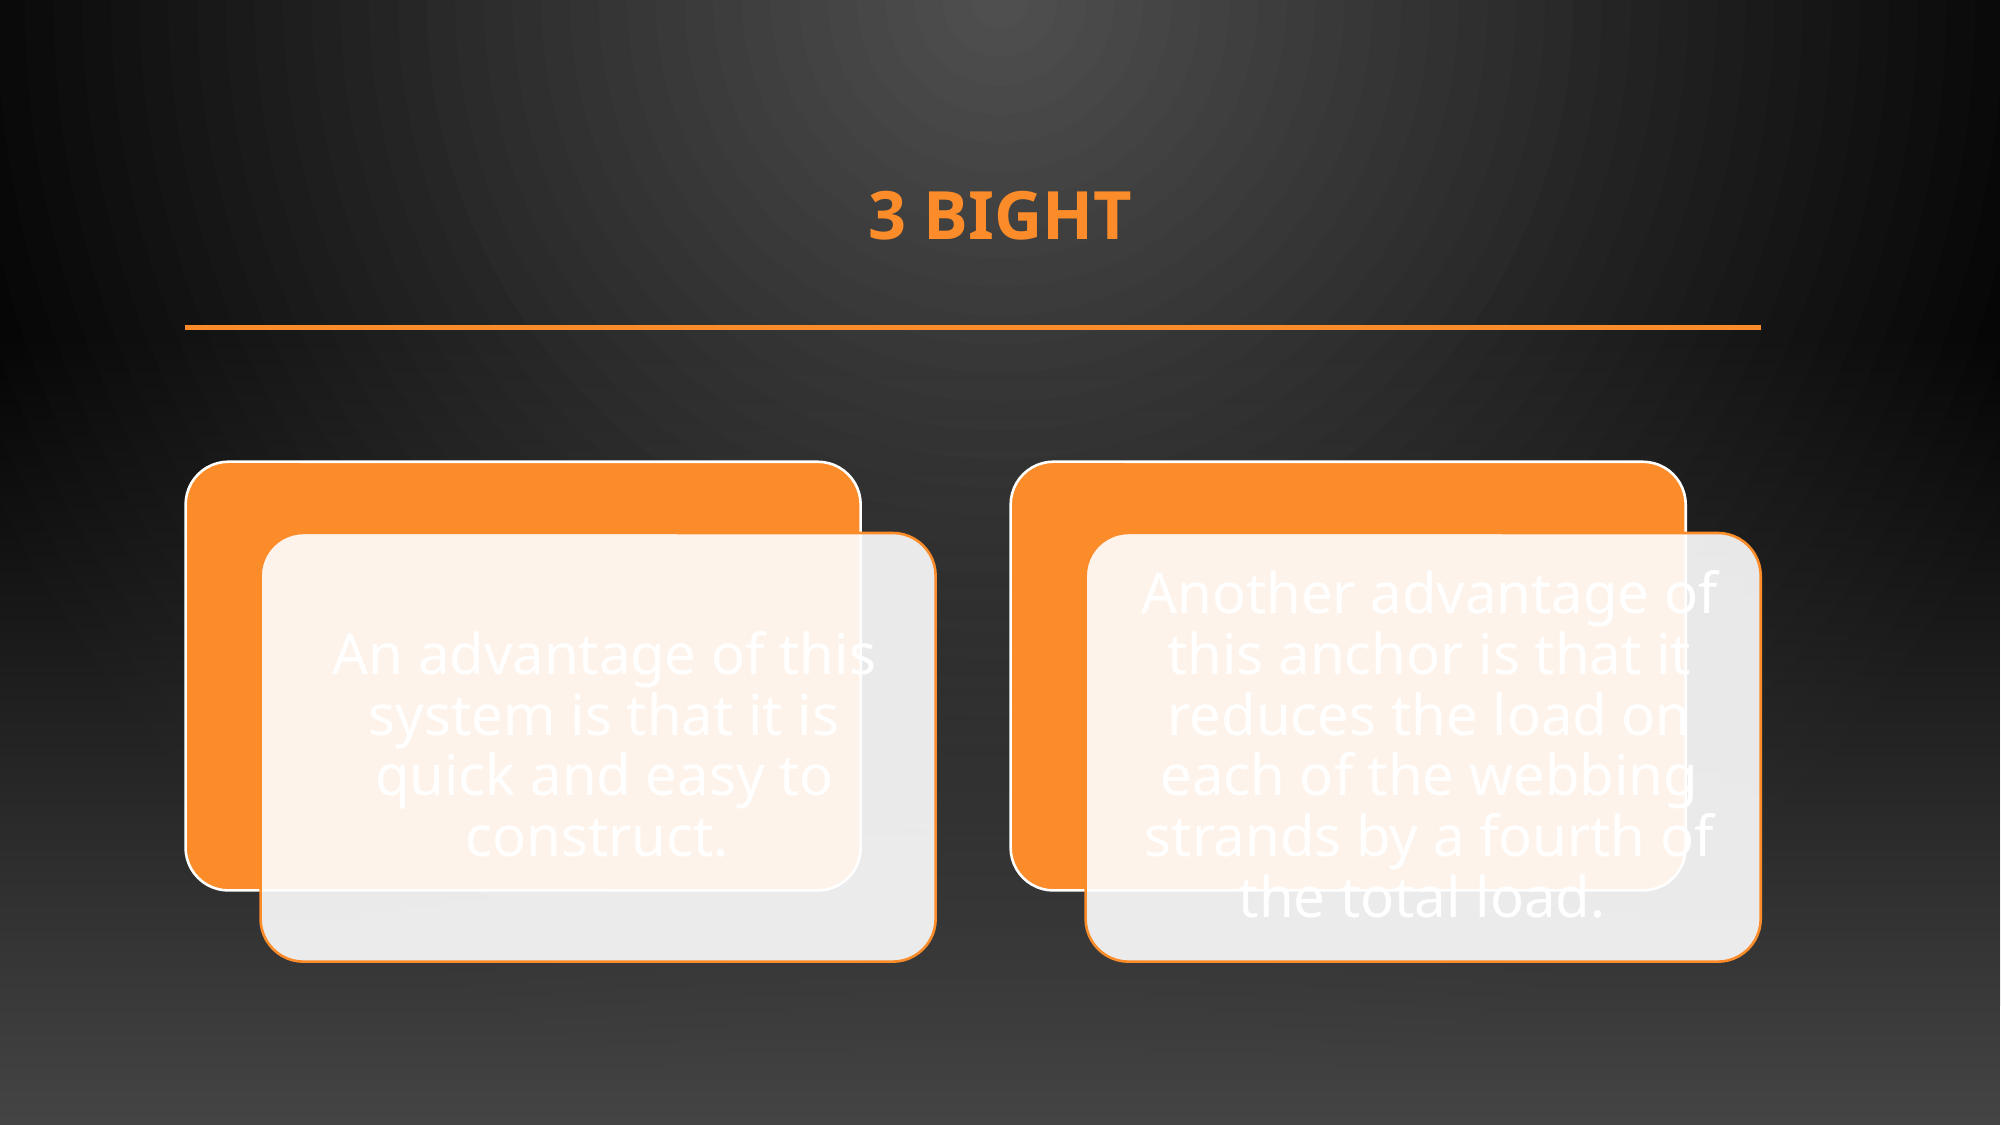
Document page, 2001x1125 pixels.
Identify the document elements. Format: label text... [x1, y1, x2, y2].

title 3 Bight [238, 131, 1763, 305]
text_box [0, 330, 2000, 1125]
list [185, 406, 1762, 1017]
text_box [0, 0, 2000, 330]
